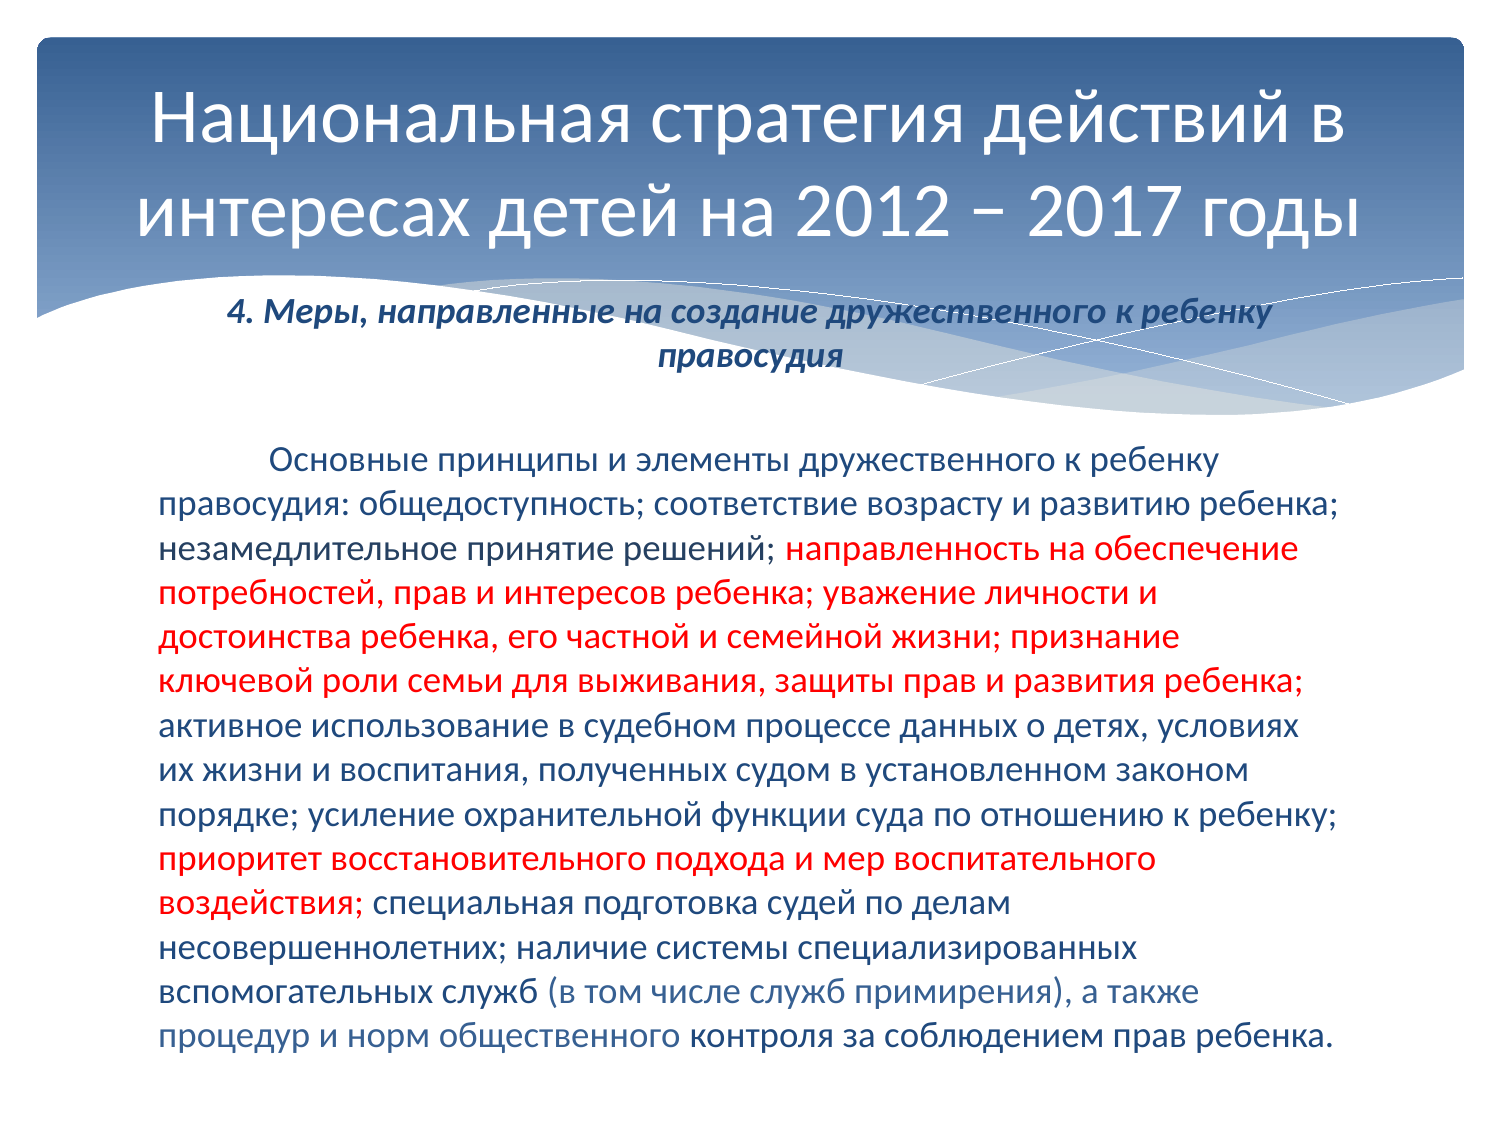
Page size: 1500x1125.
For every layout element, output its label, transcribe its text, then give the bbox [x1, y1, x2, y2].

title Национальная стратегия действий в интересах детей на 2012 − 2017 годы [75, 55, 1425, 261]
list 4. Меры, направленные на создание дружественного к ребенку правосудия Основные принципы и элементы дружественного к ребенку правосудия: общедоступность; соответствие возрасту и развитию ребенка; незамедлительное принятие решений; направленность на обеспечение потребностей, прав и интересов ребенка; уважение личности и достоинства ребенка, его частной и семейной жизни; признание ключевой роли семьи для выживания, защиты прав и развития ребенка; активное использование в судебном процессе данных о детях, условиях их жизни и воспитания, полученных судом в установленном законом порядке; усиление охранительной функции суда по отношению к ребенку; приоритет восстановительного подхода и мер воспитательного воздействия; специальная подготовка судей по делам несовершеннолетних; наличие системы специализированных вспомогательных служб (в том числе служб примирения), а также процедур и норм общественного контроля за соблюдением прав ребенка. [143, 278, 1359, 1106]
